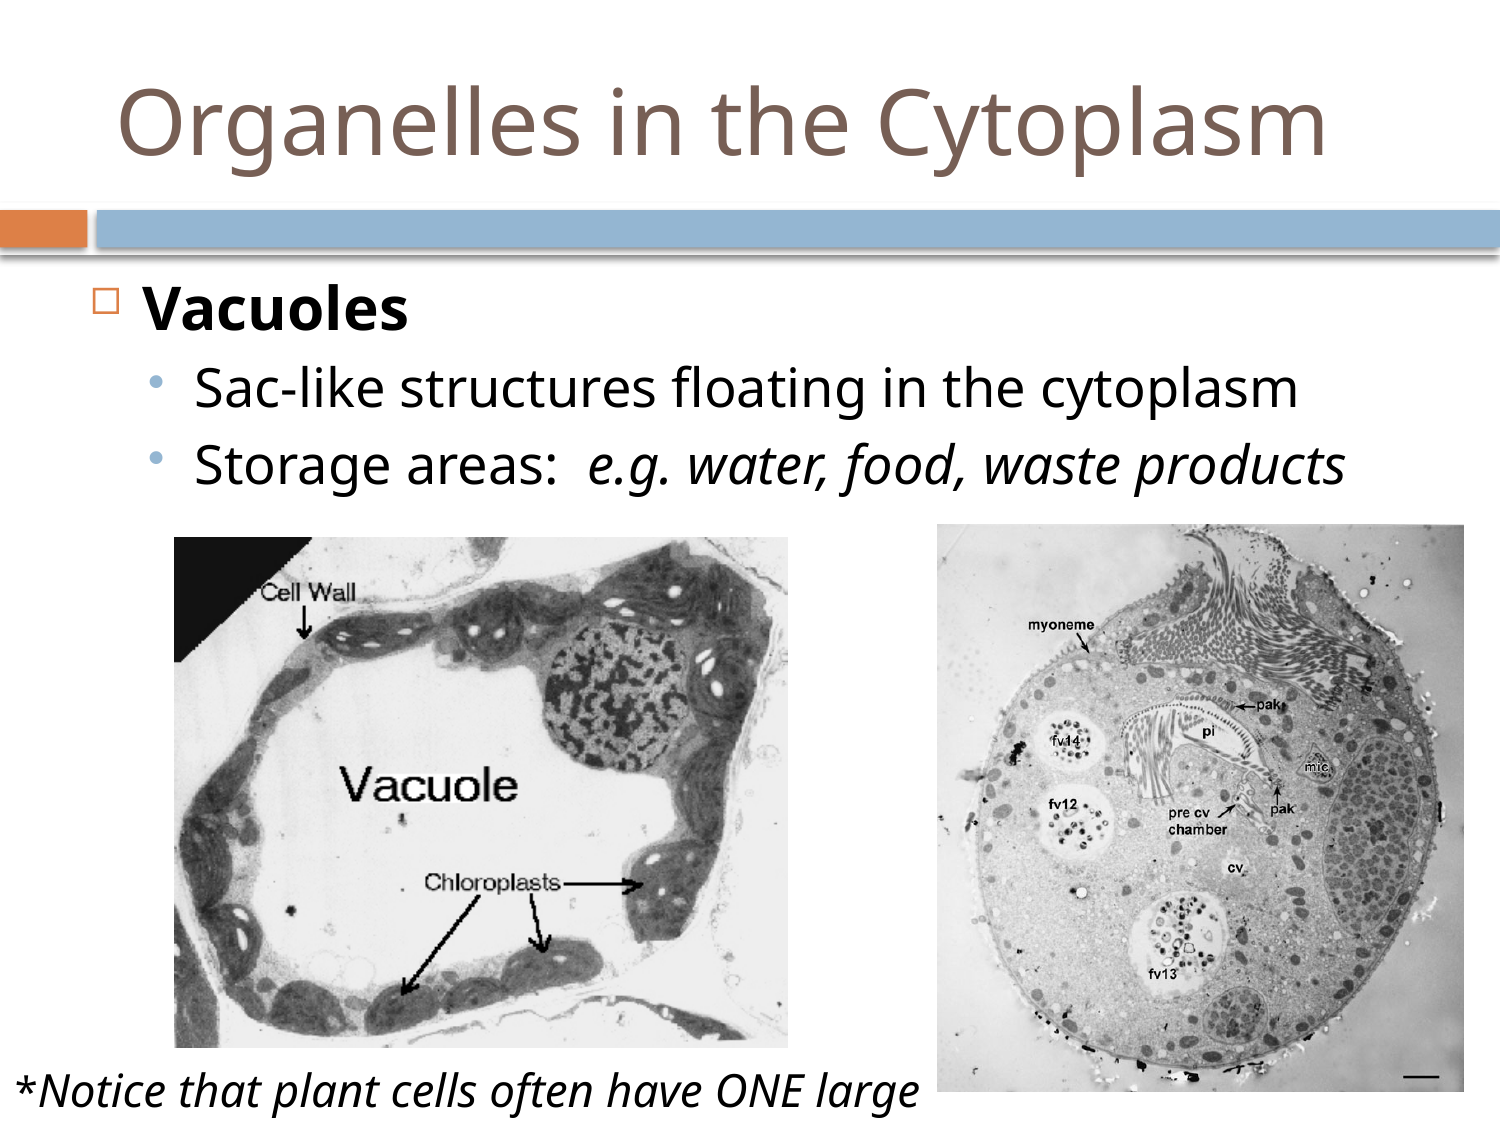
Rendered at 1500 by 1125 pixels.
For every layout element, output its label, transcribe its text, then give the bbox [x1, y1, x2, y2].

list Vacuoles Sac-like structures floating in the cytoplasm Storage areas: e.g. water, food, waste products [75, 262, 1438, 1054]
picture [937, 524, 1465, 1093]
text_box *Notice that plant cells often have ONE large vacuole [0, 1054, 988, 1125]
title Organelles in the Cytoplasm [100, 37, 1438, 200]
picture [174, 537, 788, 1048]
